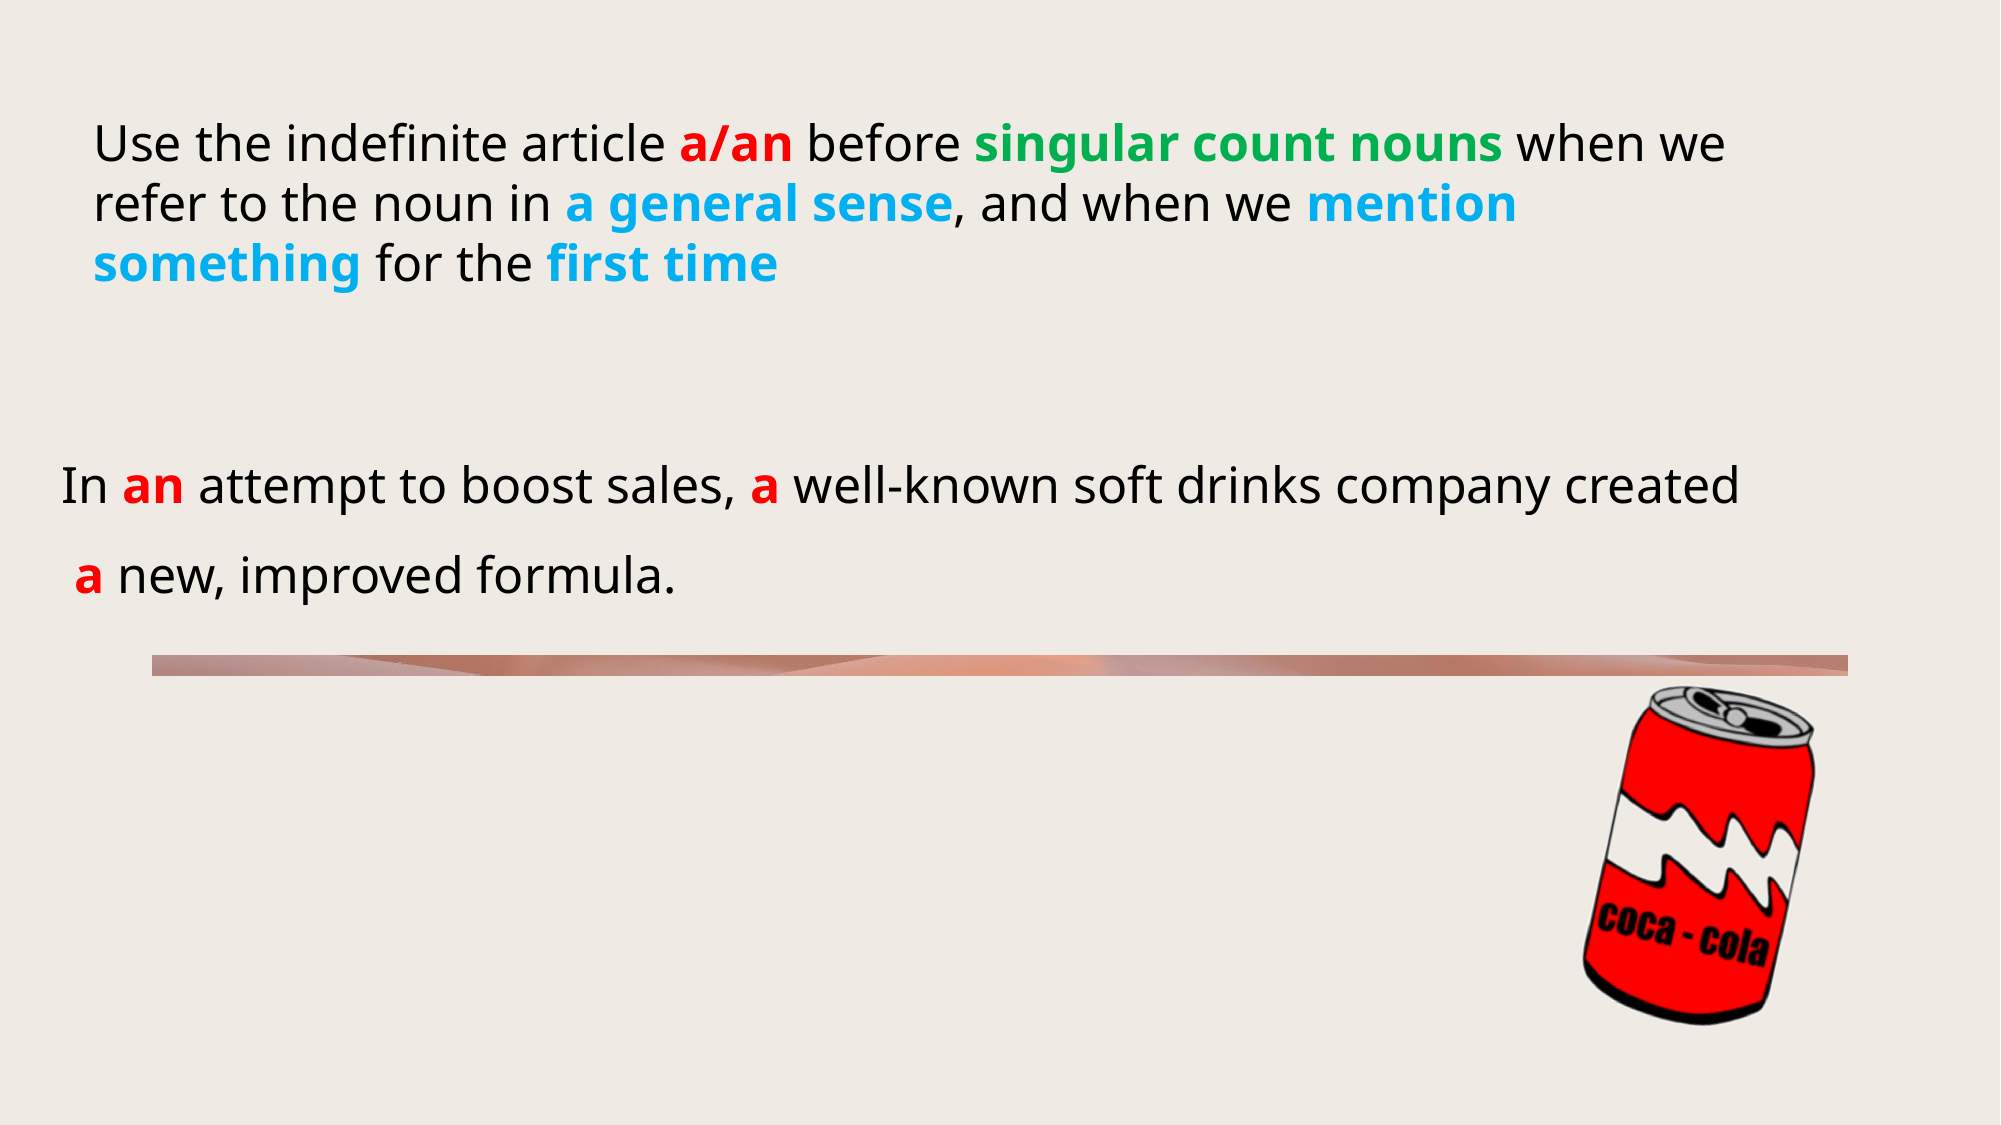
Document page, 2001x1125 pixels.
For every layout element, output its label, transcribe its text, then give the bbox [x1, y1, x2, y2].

text_box In an attempt to boost sales, a well-known soft drinks company created a new, improved formula. [47, 416, 1912, 612]
text_box Use the indefinite article a/an before singular count nouns when we refer to the noun in a general sense, and when we mention something for the first time [78, 103, 1762, 299]
picture [152, 640, 1866, 1049]
